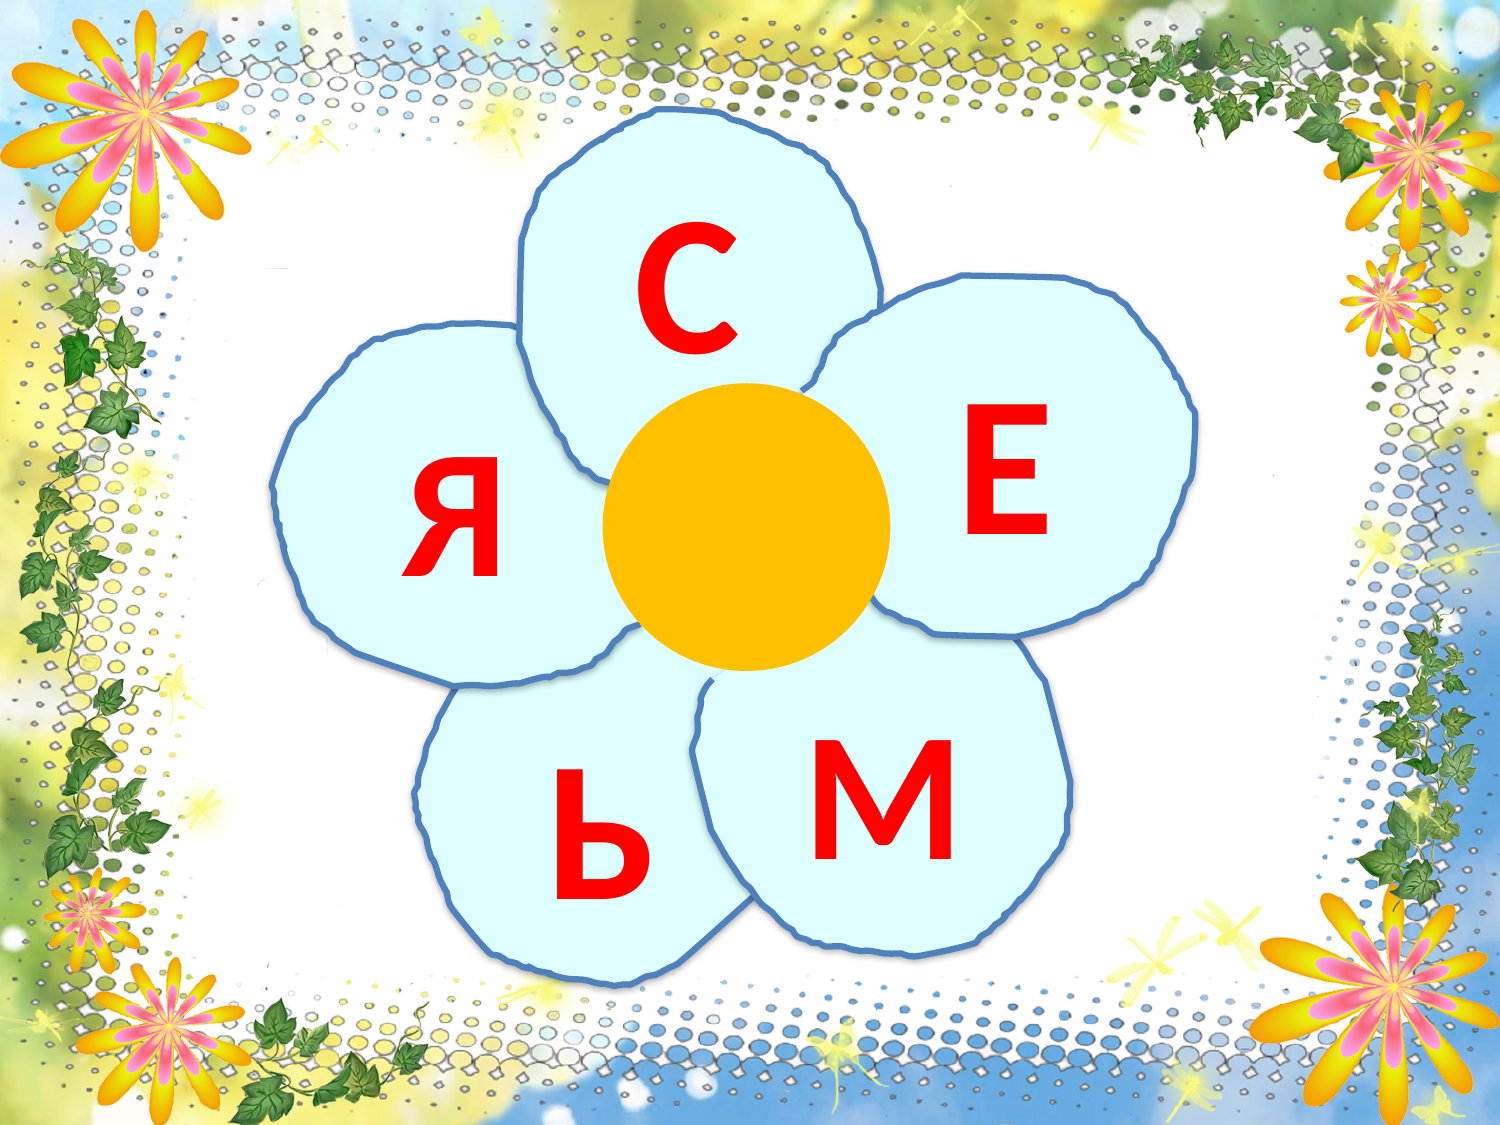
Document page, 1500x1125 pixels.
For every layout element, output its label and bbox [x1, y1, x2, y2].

picture [0, 0, 1500, 1125]
text_box [275, 108, 1196, 970]
